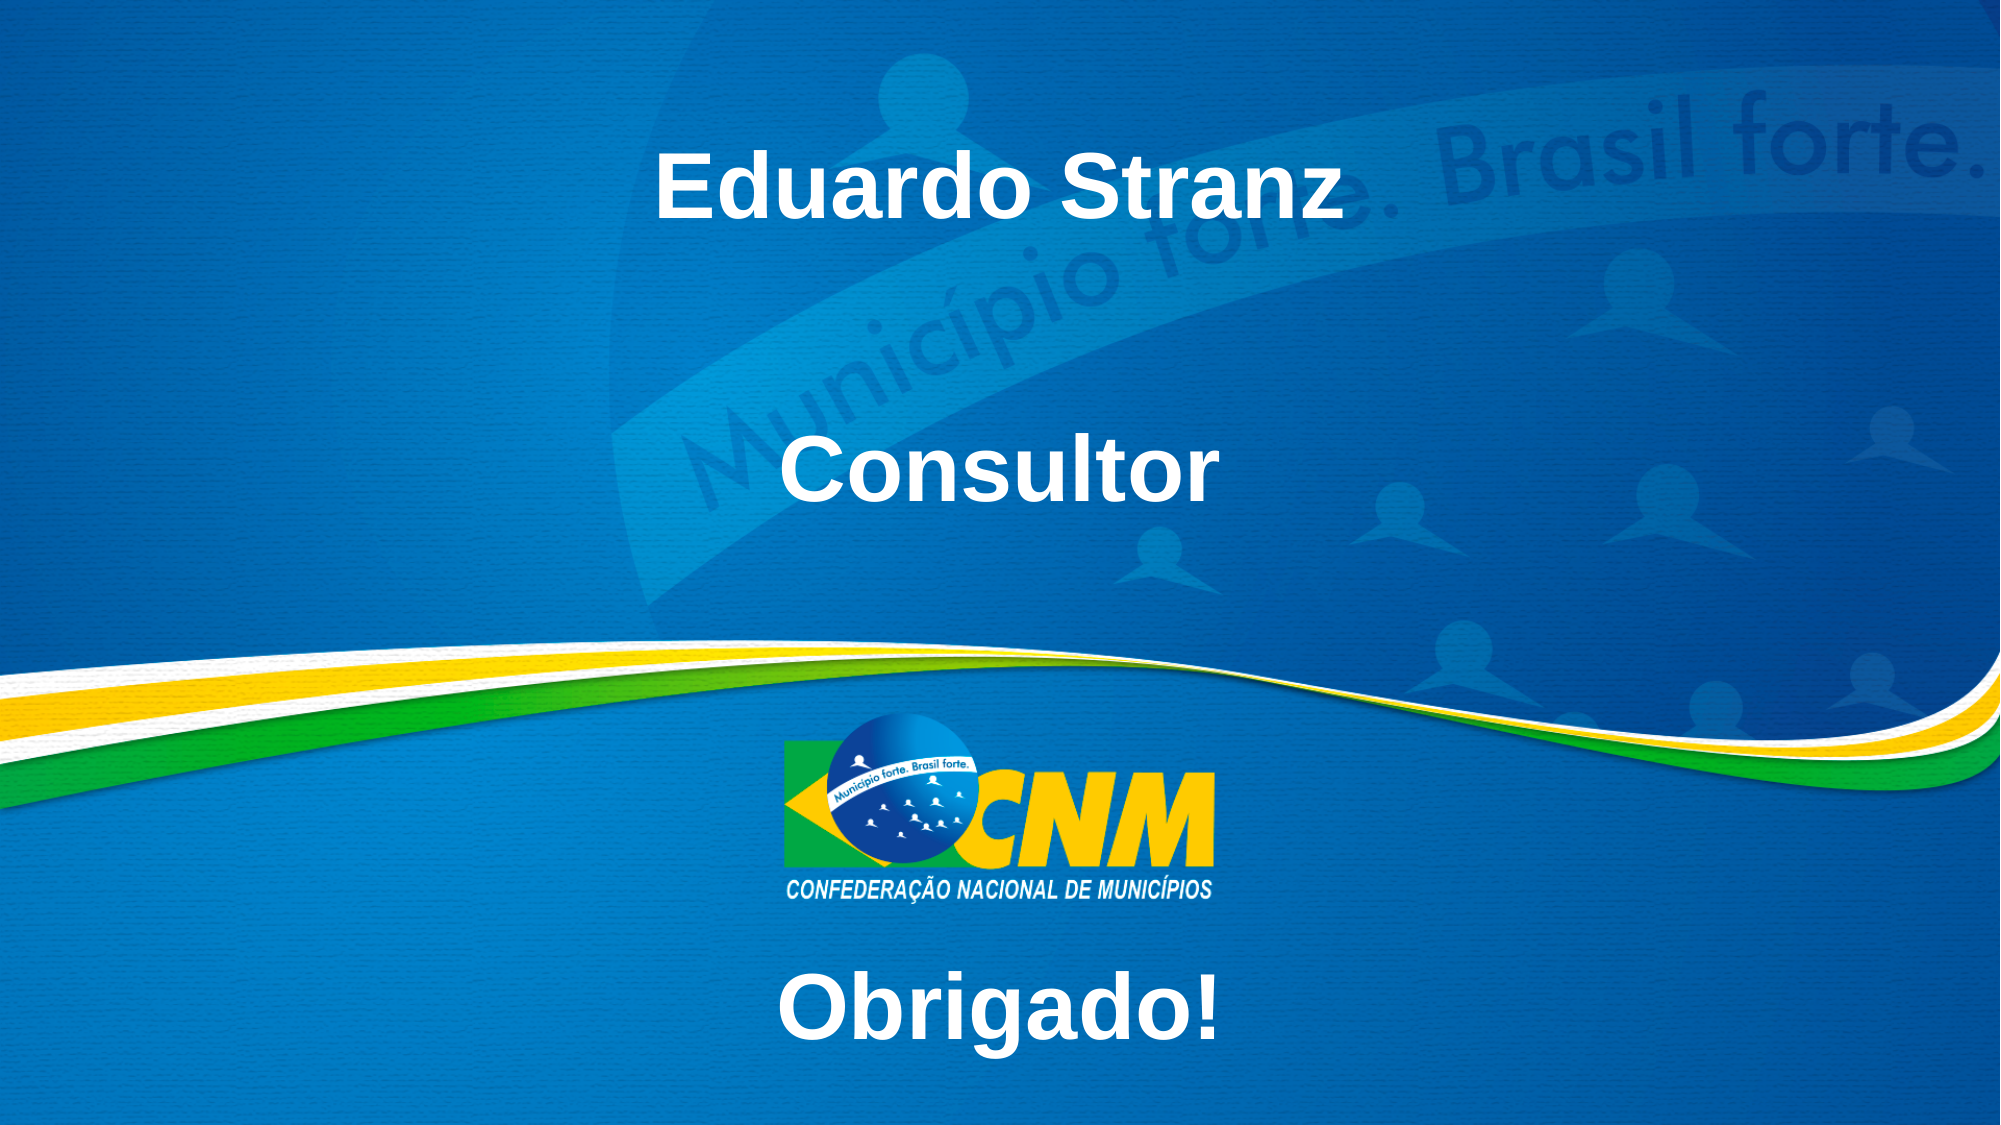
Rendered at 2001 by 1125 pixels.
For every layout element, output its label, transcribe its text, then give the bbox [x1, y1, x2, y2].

list Eduardo Stranz Consultor [77, 75, 1923, 569]
picture [0, 0, 2000, 1125]
list Obrigado! [77, 928, 1923, 1090]
